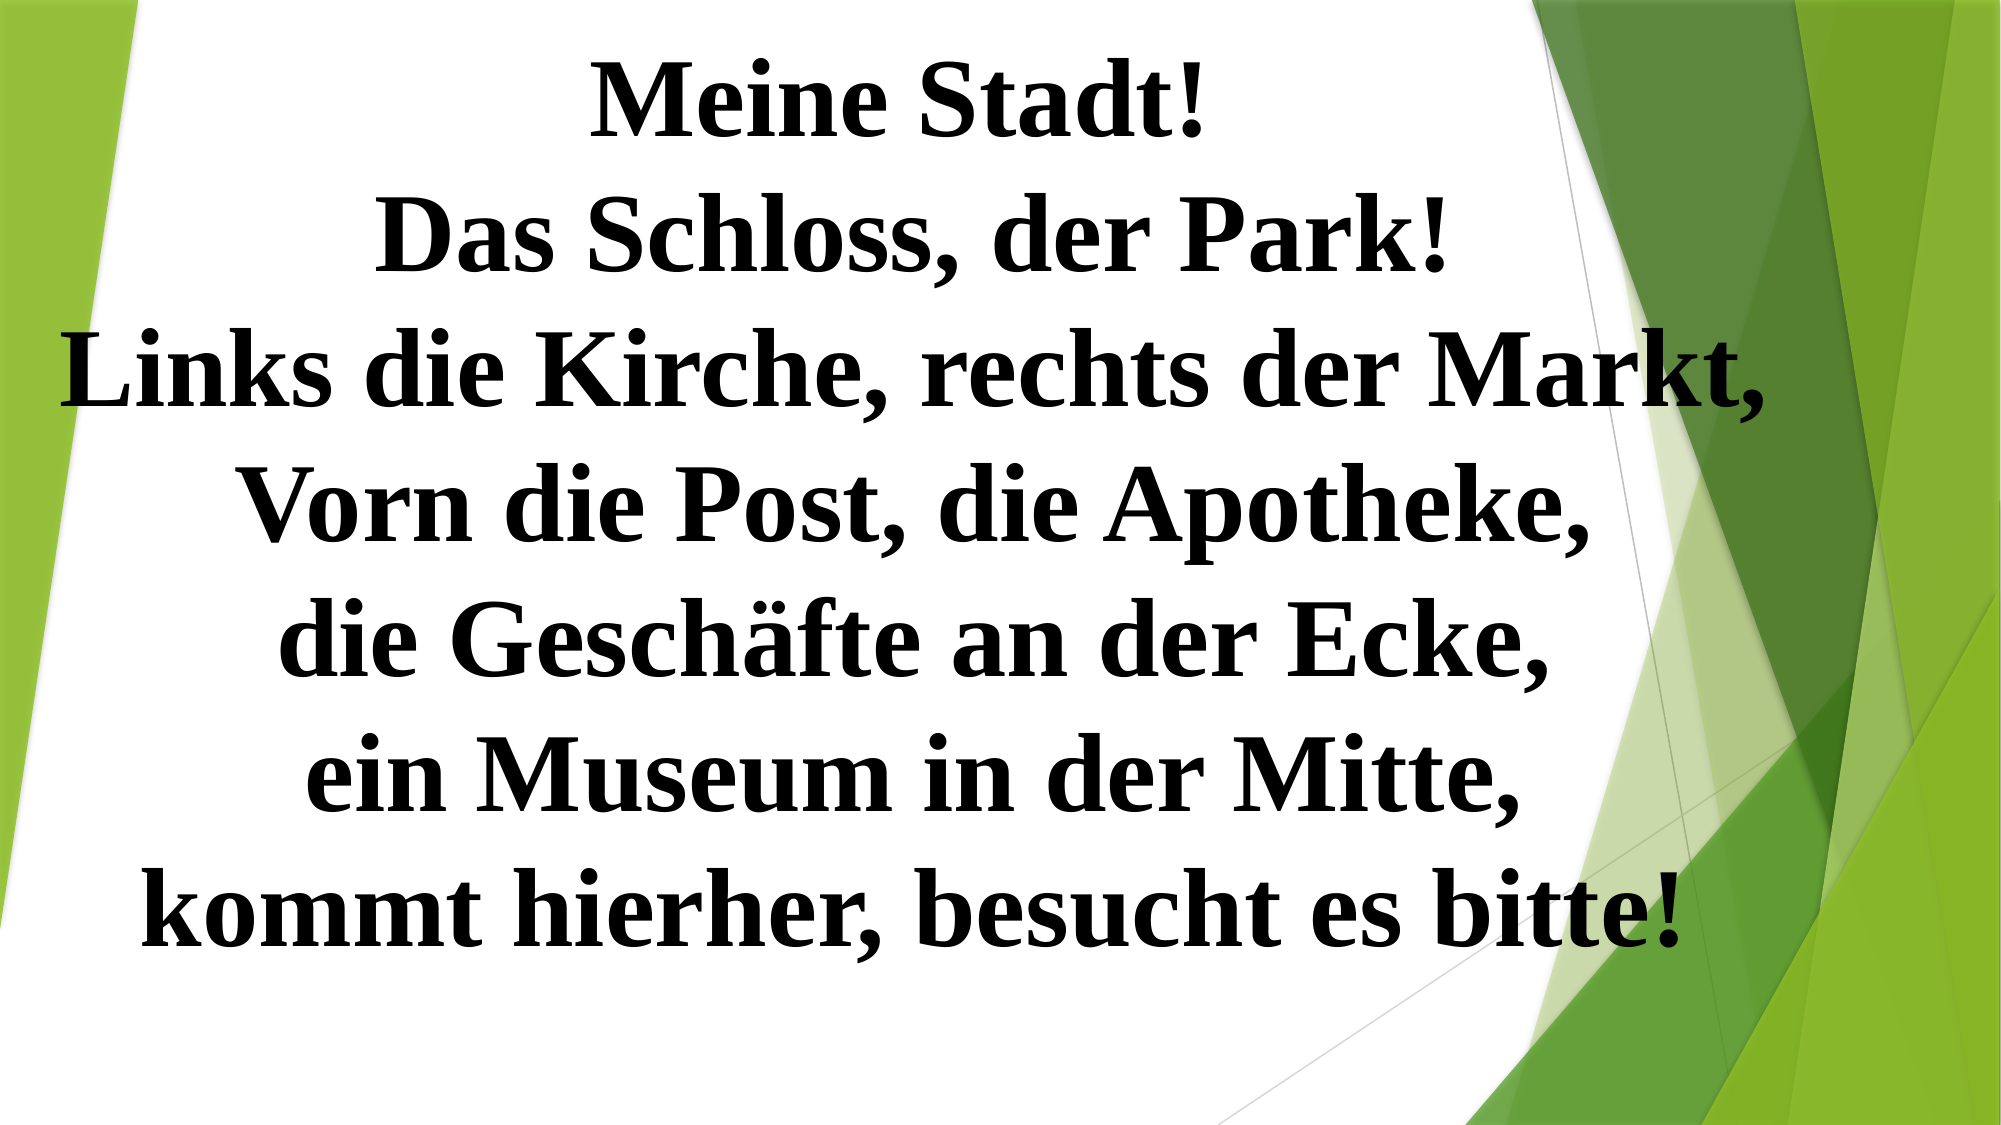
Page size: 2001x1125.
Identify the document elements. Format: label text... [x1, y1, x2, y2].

title Meinе Stadt! Das Schloss, der Park! Links die Kirche, rechts der Markt, Vorn die Post, die Apotheke, die Geschäfte an der Ecke, ein Museum in der Mitte, kommt hierher, besucht es bitte! [0, 822, 1977, 1125]
